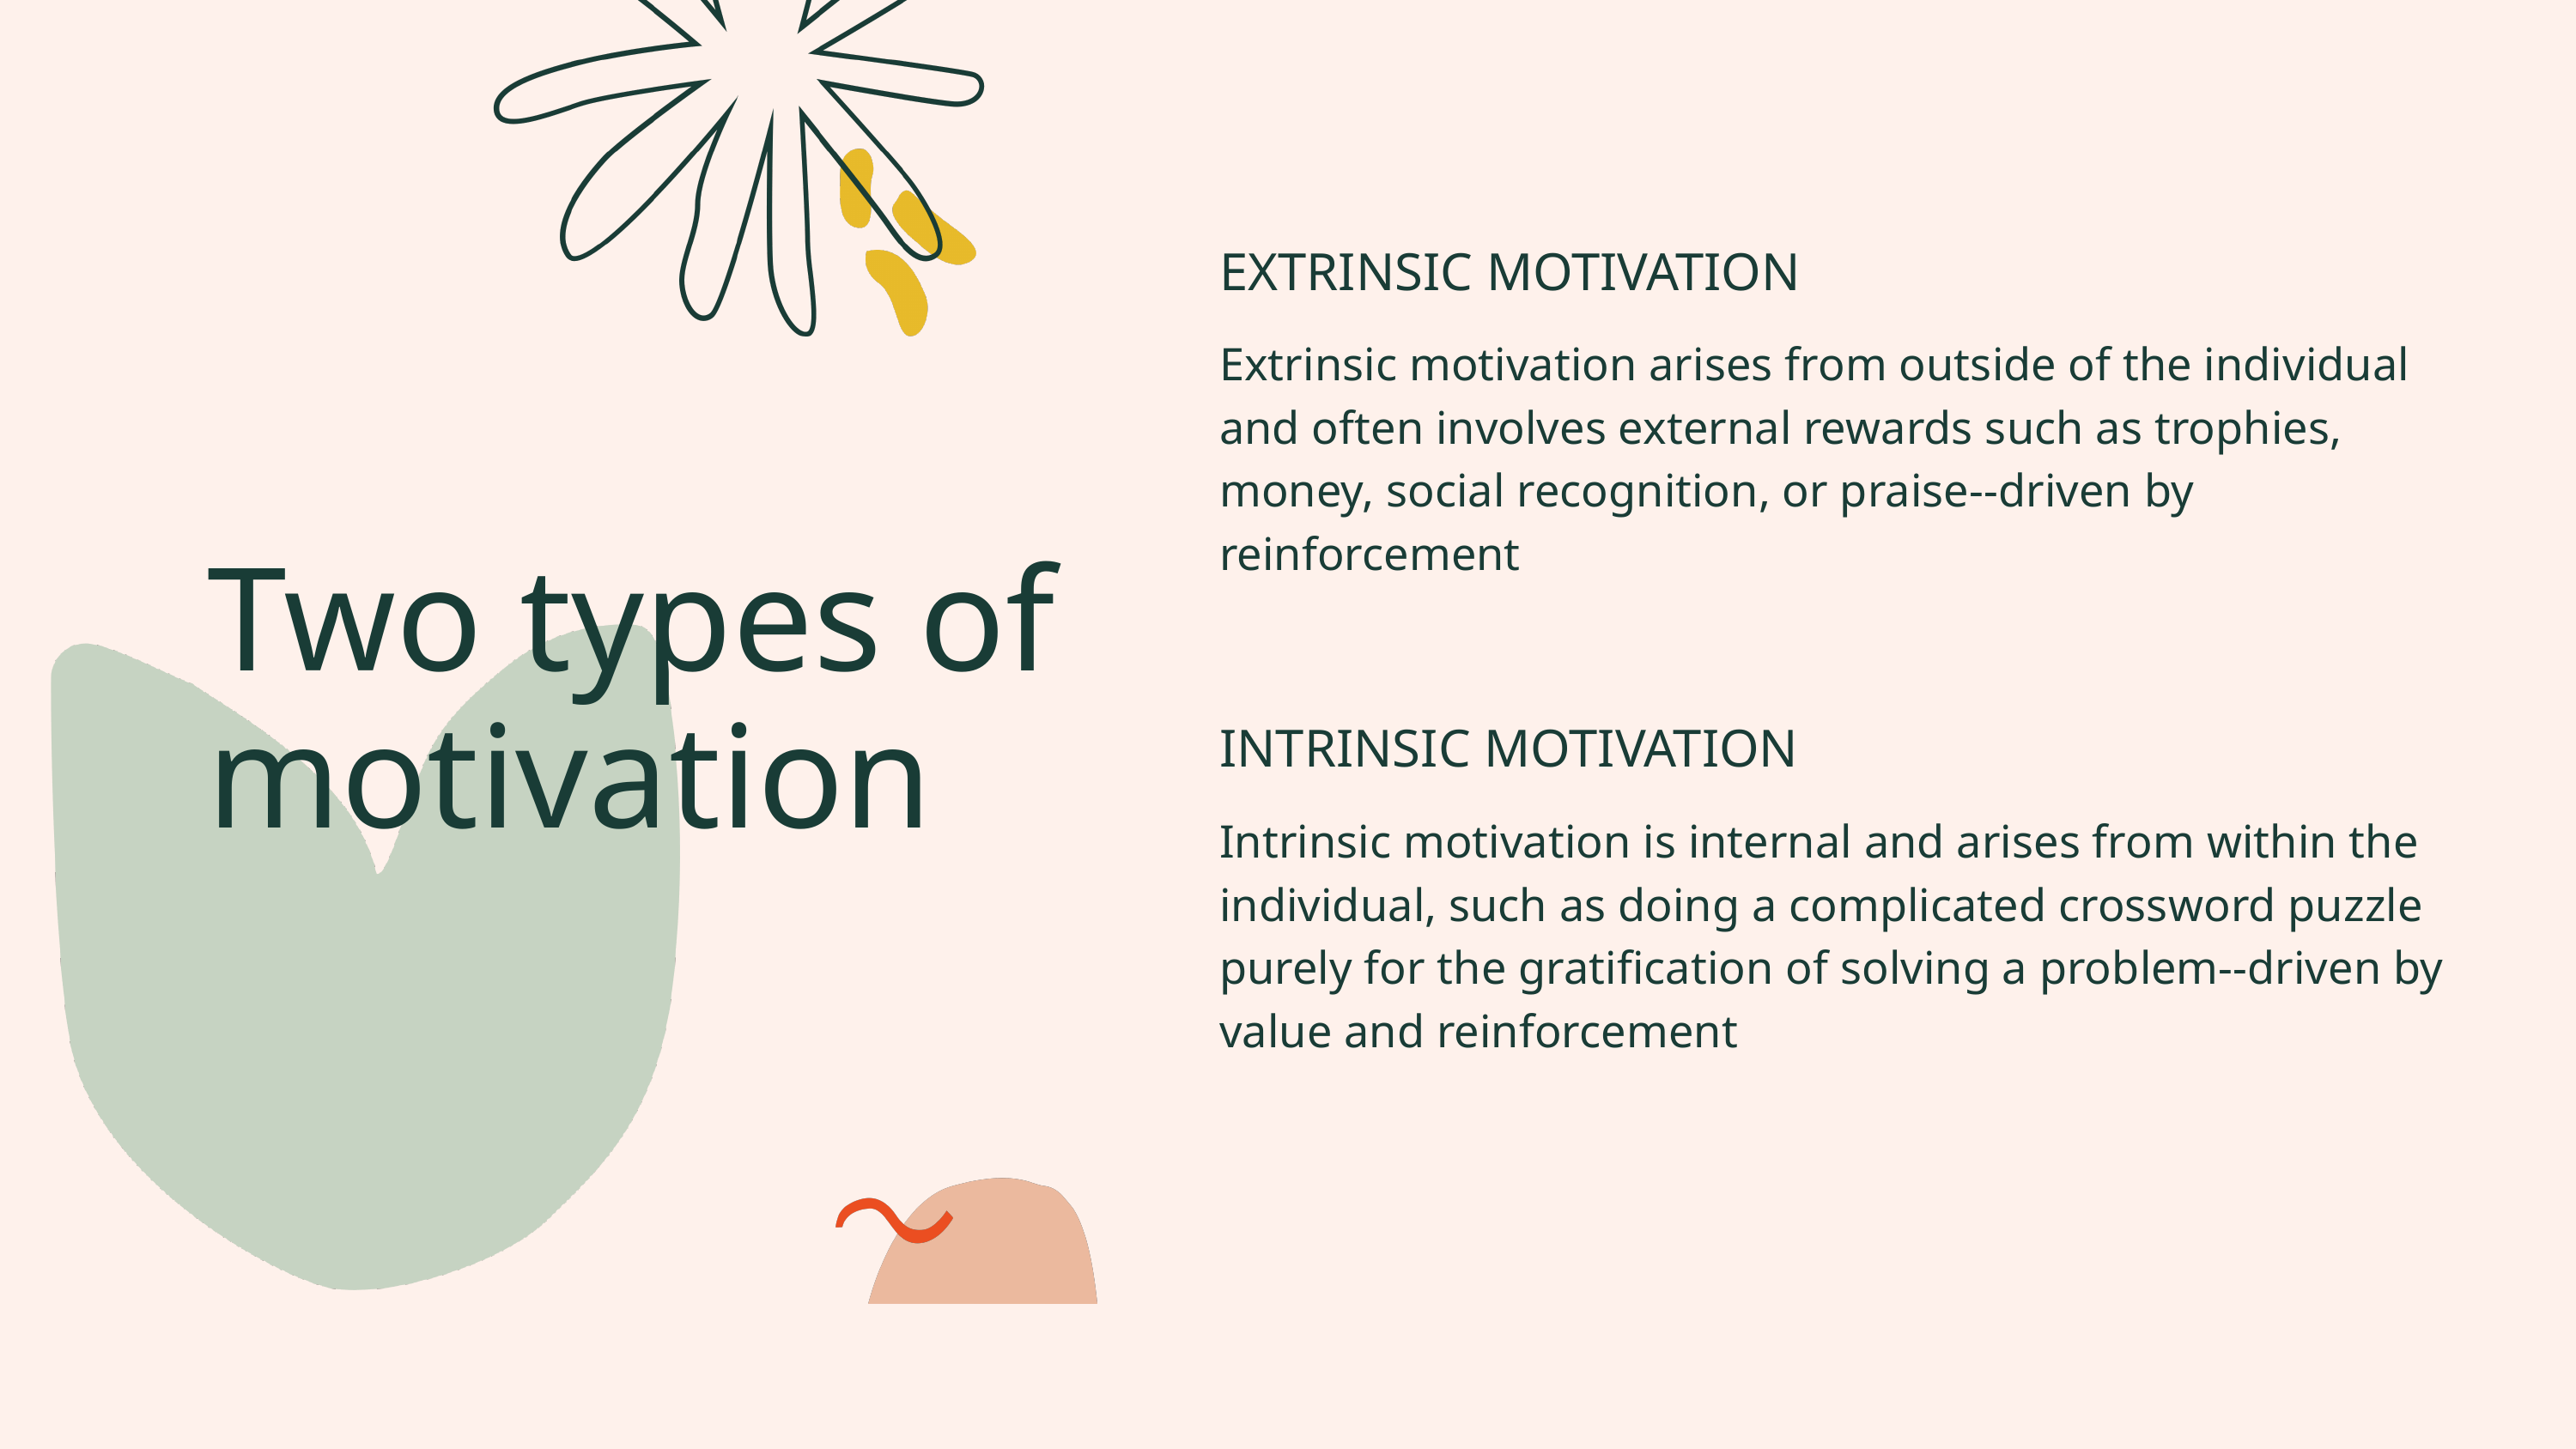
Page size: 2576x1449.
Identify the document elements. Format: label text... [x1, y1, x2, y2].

picture [835, 1169, 1097, 1304]
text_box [1219, 241, 2481, 1117]
picture [489, 0, 986, 336]
text_box Two types of motivation [207, 542, 1073, 857]
picture [51, 621, 686, 1299]
